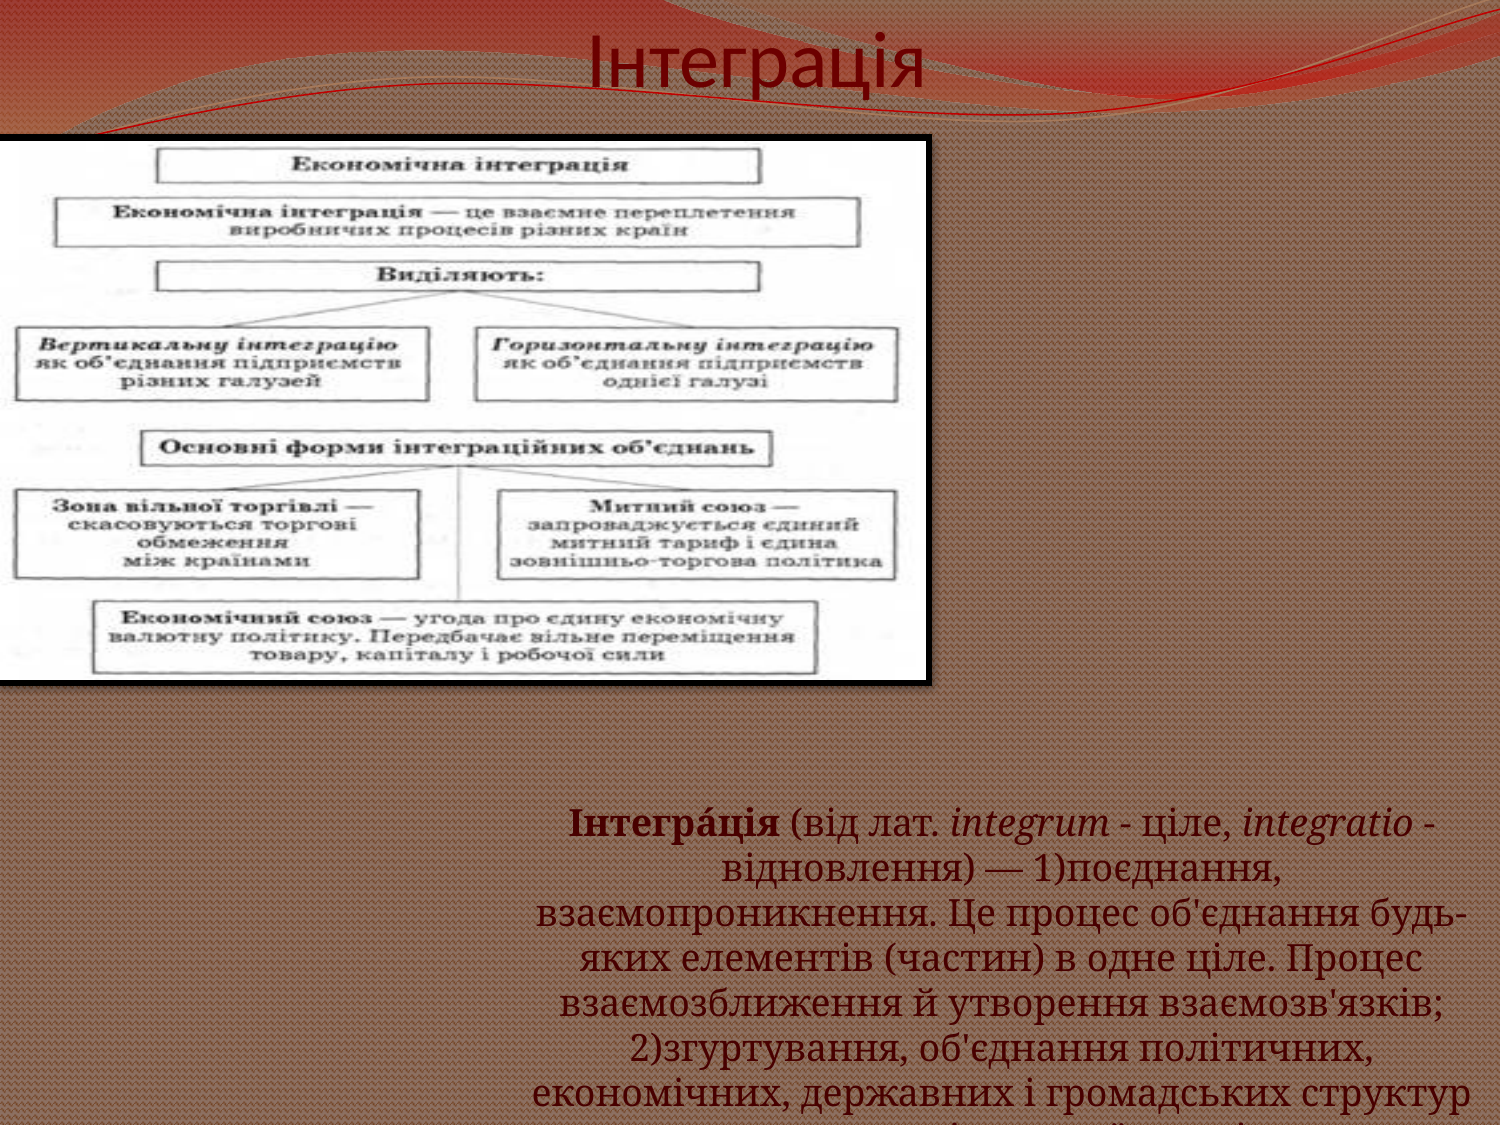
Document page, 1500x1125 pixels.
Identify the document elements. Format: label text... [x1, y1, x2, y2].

text_box Інтегрáція (від лат. integrum - ціле, integratio - відновлення) — 1)поєднання, взаємопроникнення. Це процес об'єднання будь-яких елементів (частин) в одне ціле. Процес взаємозближення й утворення взаємозв'язків; 2)згуртування, об'єднання політичних, економічних, державних і громадських структур в рамках регіону, країни, світу. [503, 791, 1500, 1125]
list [0, 140, 927, 680]
title Інтеграція [82, 0, 1432, 104]
